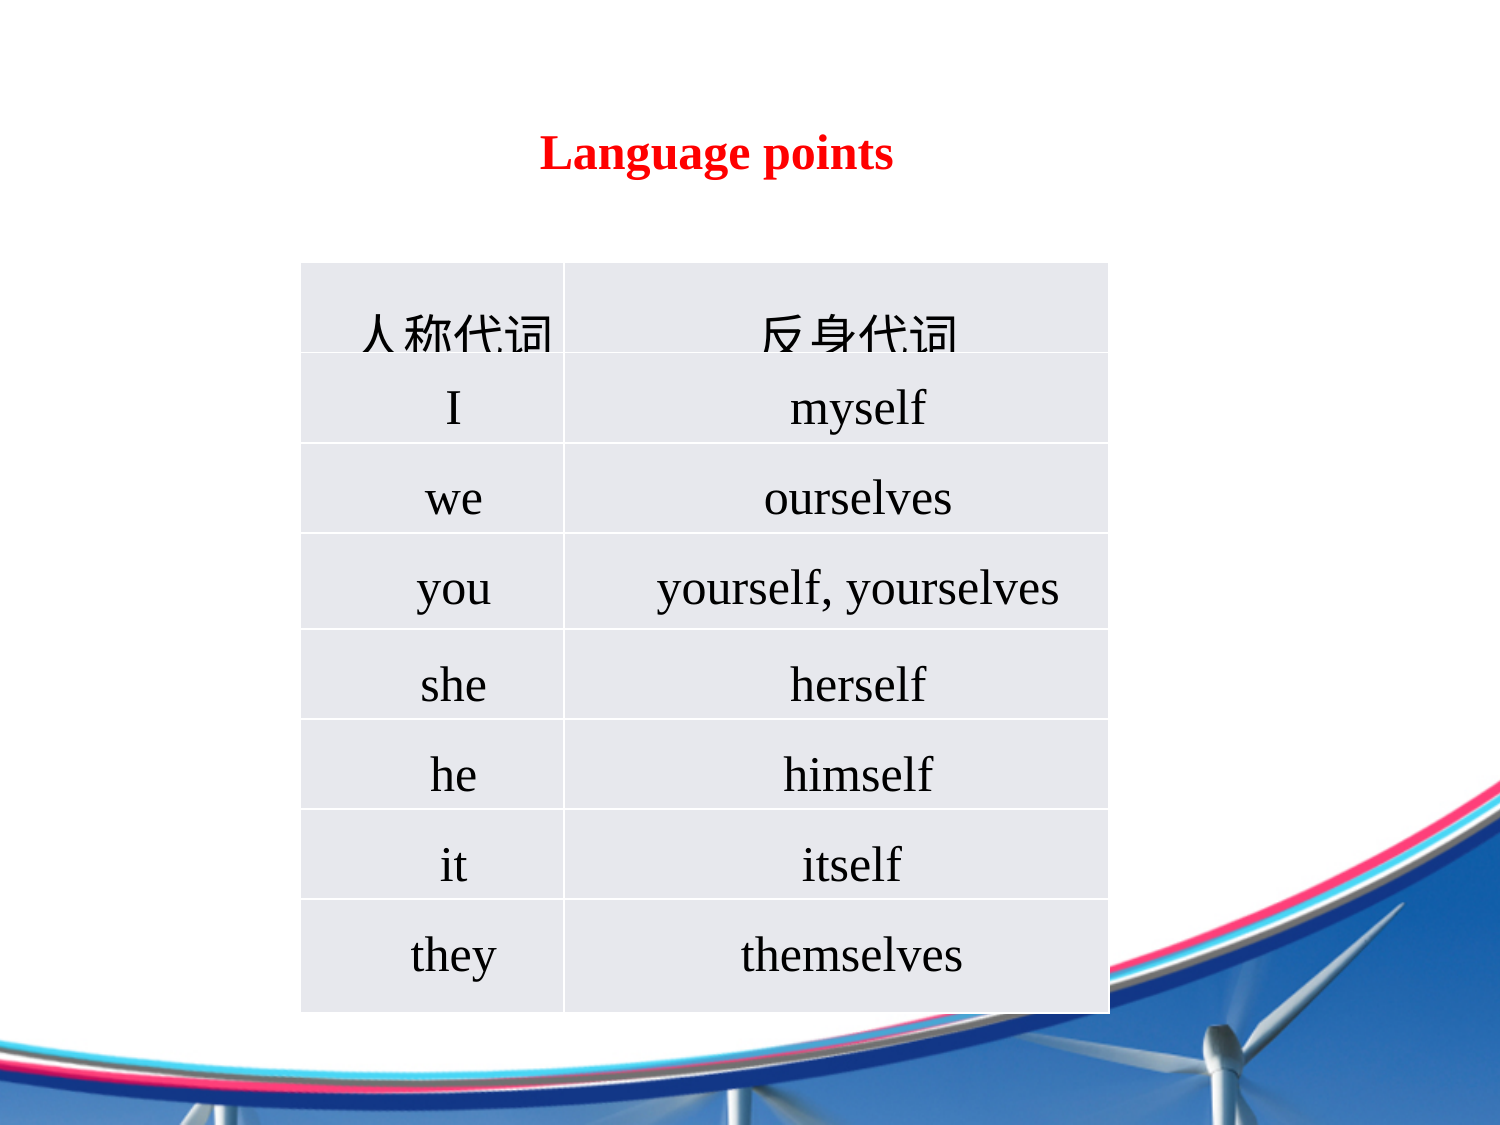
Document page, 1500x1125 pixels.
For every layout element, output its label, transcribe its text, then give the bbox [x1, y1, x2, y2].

table_cell he [301, 720, 563, 808]
table_header 反身代词 [565, 263, 1108, 352]
table_cell they [301, 900, 563, 1012]
text_box Language points [524, 112, 975, 188]
table_header 人称代词 [301, 263, 563, 352]
table_cell she [301, 630, 563, 718]
table_cell you [301, 534, 563, 628]
table_cell it [301, 810, 563, 898]
picture [0, 0, 1500, 1125]
table_cell herself [565, 630, 1108, 718]
table_cell themselves [565, 900, 1108, 1012]
table_cell we [301, 444, 563, 532]
table_cell I [301, 353, 563, 442]
table_cell itself [565, 810, 1108, 898]
table_cell ourselves [565, 444, 1108, 532]
table_cell yourself, yourselves [565, 534, 1108, 628]
table_cell myself [565, 353, 1108, 442]
table_cell himself [565, 720, 1108, 808]
